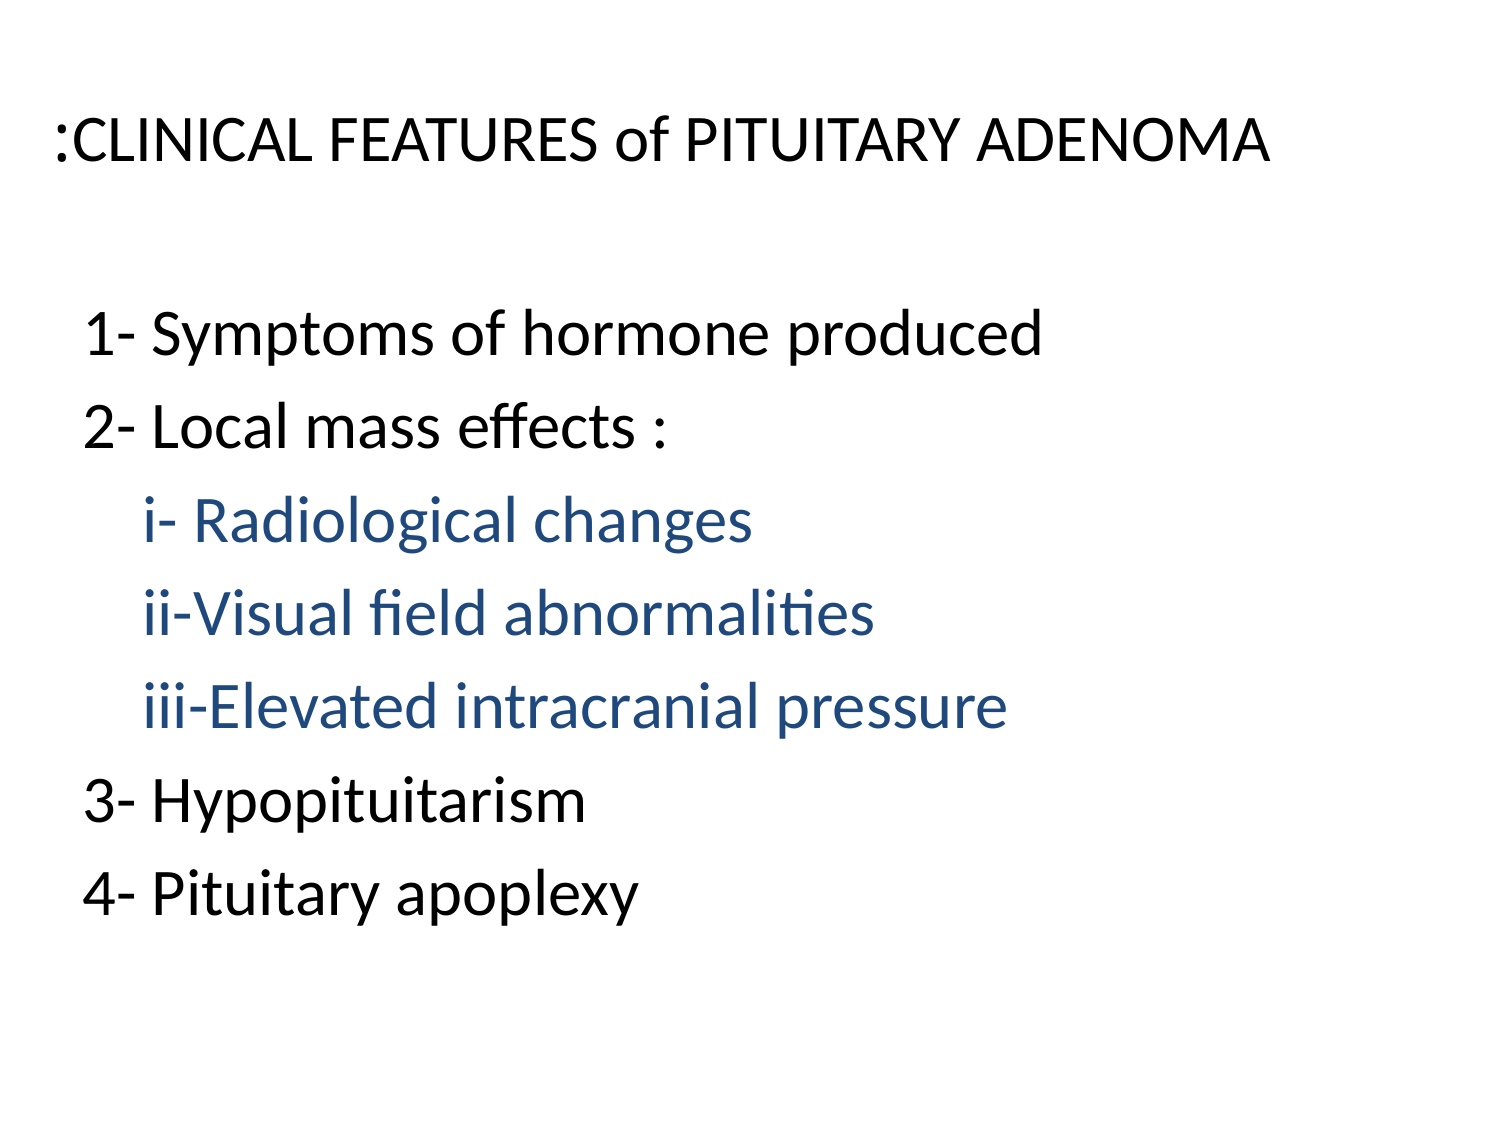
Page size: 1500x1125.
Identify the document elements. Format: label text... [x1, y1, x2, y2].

title CLINICAL FEATURES of PITUITARY ADENOMA: [37, 37, 1500, 225]
list 1- Symptoms of hormone produced 2- Local mass effects : i- Radiological changes ii-Visual field abnormalities iii-Elevated intracranial pressure 3- Hypopituitarism 4- Pituitary apoplexy [37, 187, 1450, 1100]
